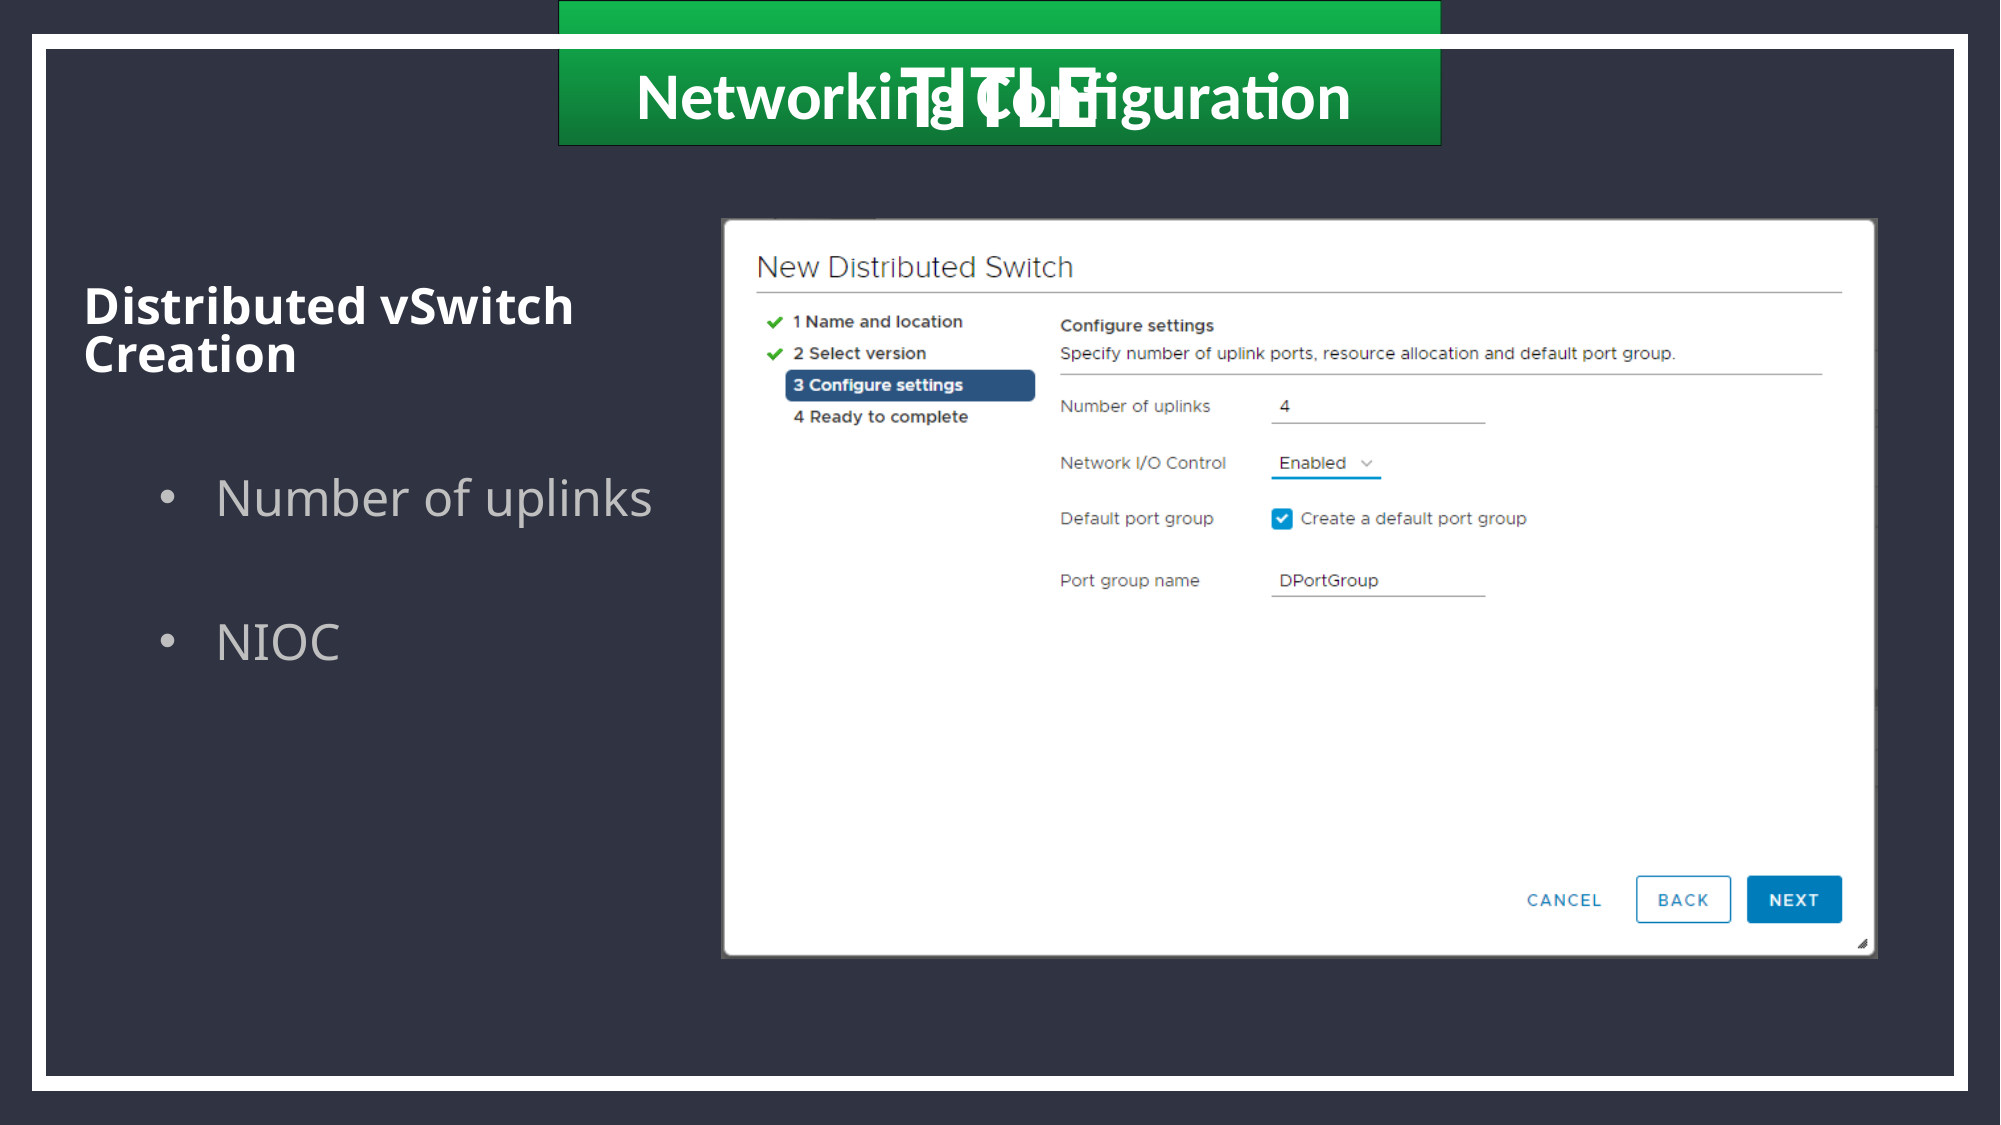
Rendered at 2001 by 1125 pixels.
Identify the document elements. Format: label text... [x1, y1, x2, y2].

title Title [97, 0, 1903, 41]
text_box [38, 41, 1962, 1084]
picture [720, 218, 1878, 959]
text_box Distributed vSwitch Creation Number of uplinks NIOC [38, 157, 722, 799]
text_box [1093, 684, 2000, 1125]
